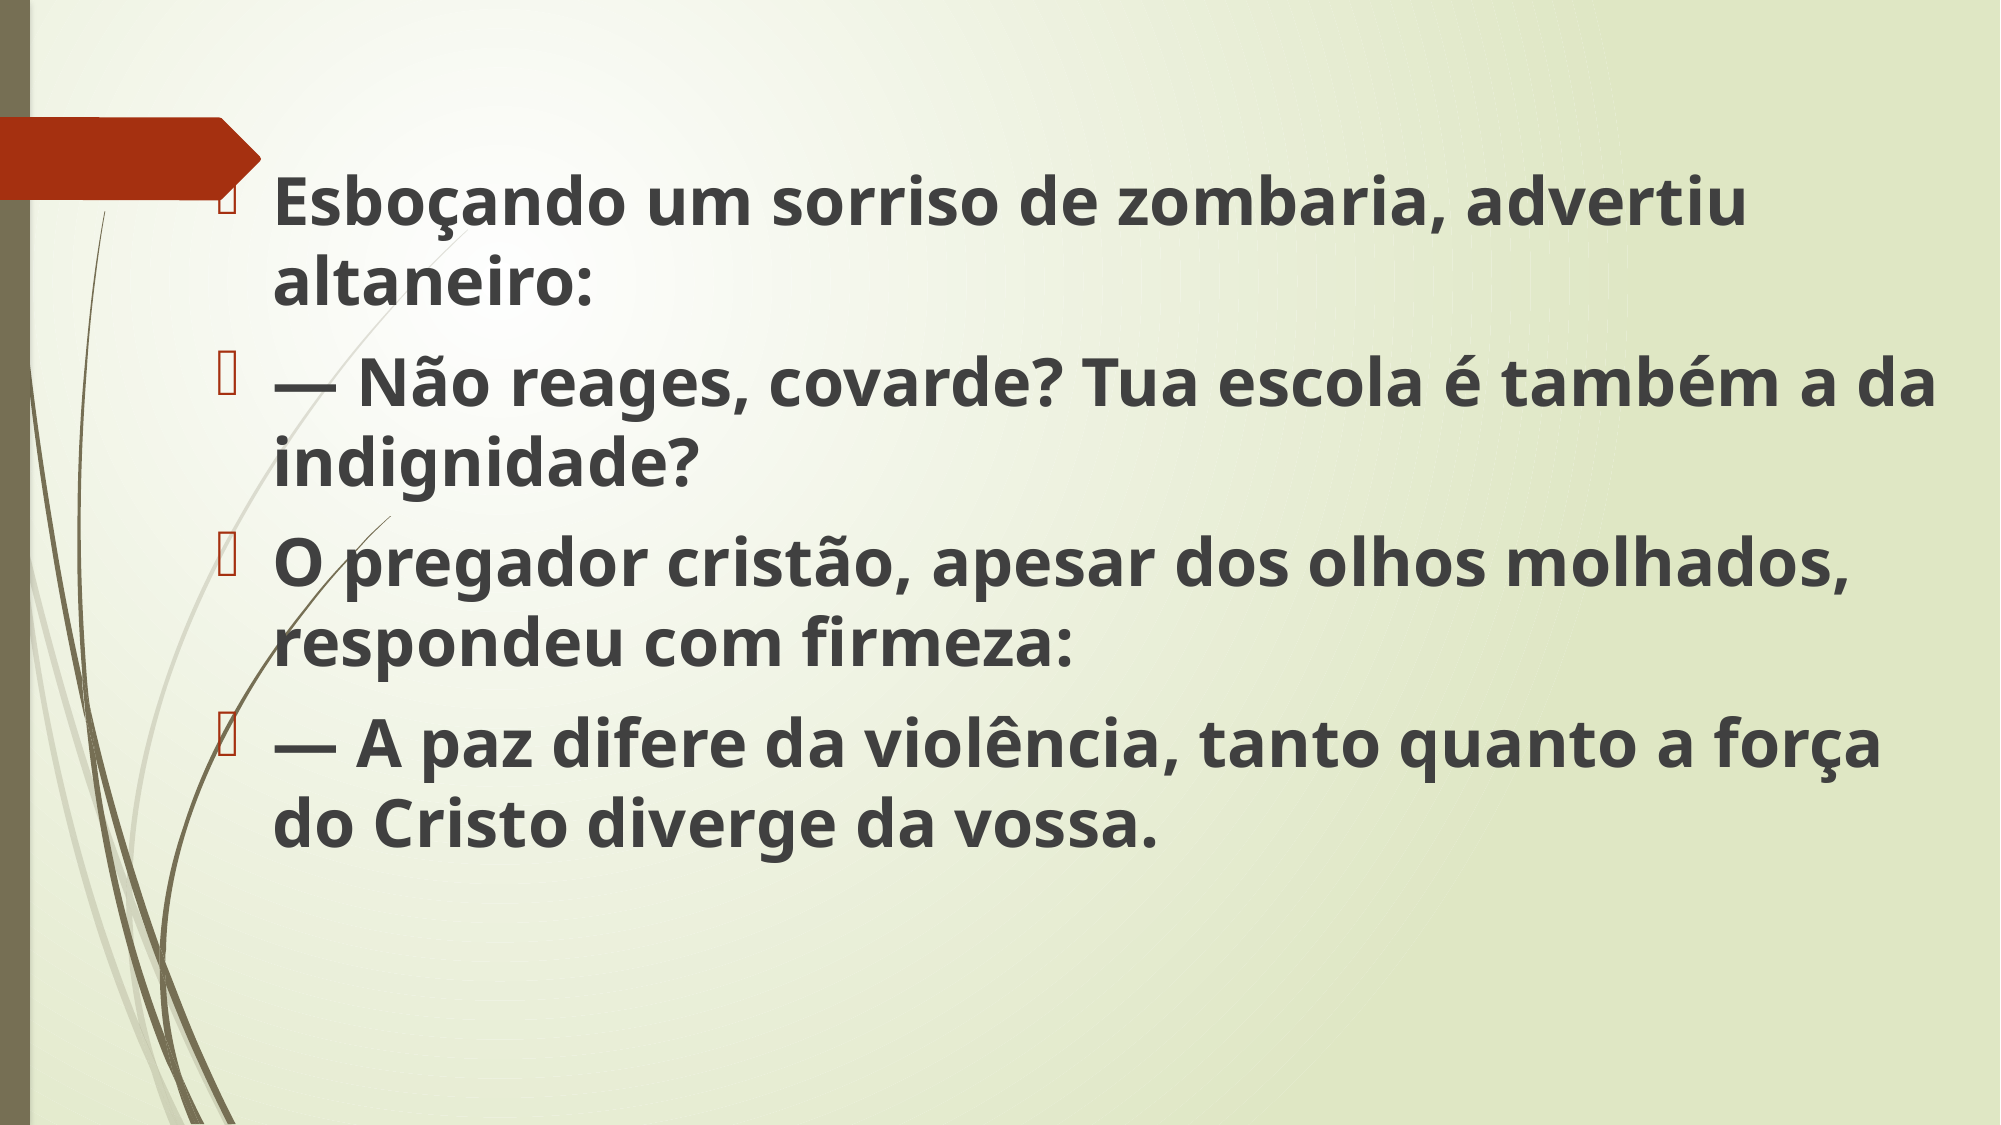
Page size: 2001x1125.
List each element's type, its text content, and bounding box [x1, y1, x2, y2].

list Esboçando um sorriso de zombaria, advertiu altaneiro: — Não reages, covarde? Tua escola é também a da indignidade? O pregador cristão, apesar dos olhos molhados, respondeu com firmeza: — A paz difere da violência, tanto quanto a força do Cristo diverge da vossa. [201, 0, 2000, 1125]
